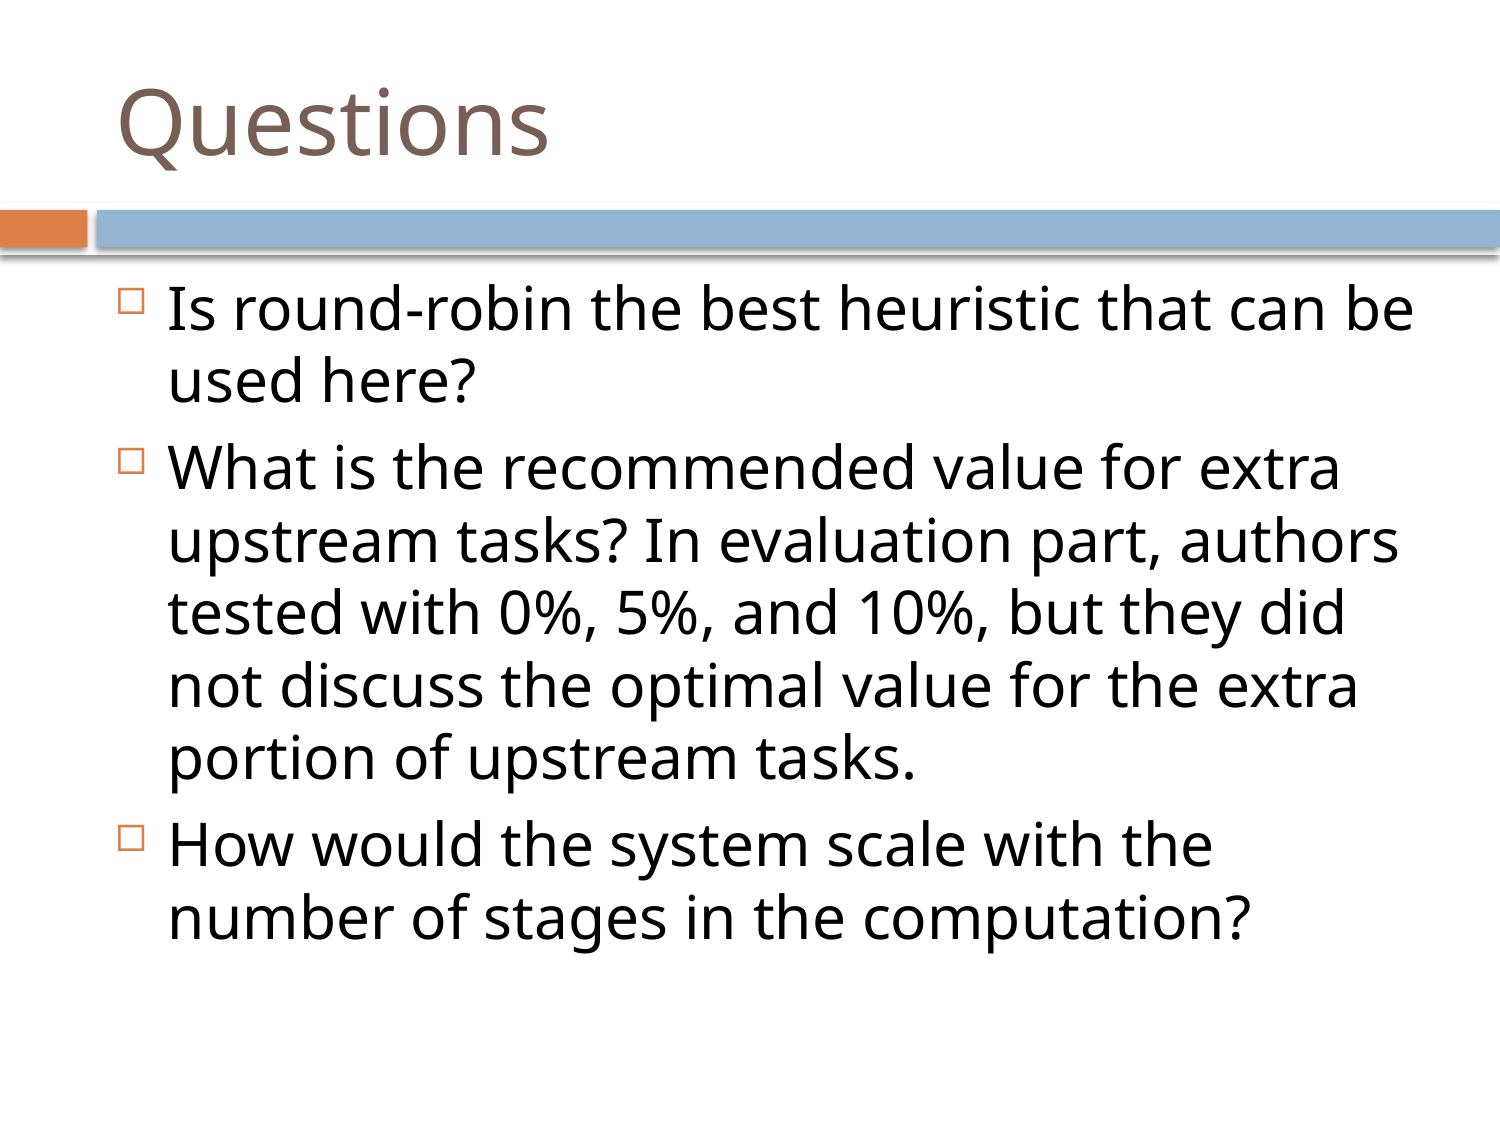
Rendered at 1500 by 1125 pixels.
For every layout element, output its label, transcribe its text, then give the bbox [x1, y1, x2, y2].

title Questions [100, 37, 1438, 200]
list Is round-robin the best heuristic that can be used here? What is the recommended value for extra upstream tasks? In evaluation part, authors tested with 0%, 5%, and 10%, but they did not discuss the optimal value for the extra portion of upstream tasks. How would the system scale with the number of stages in the computation? [100, 262, 1438, 1000]
